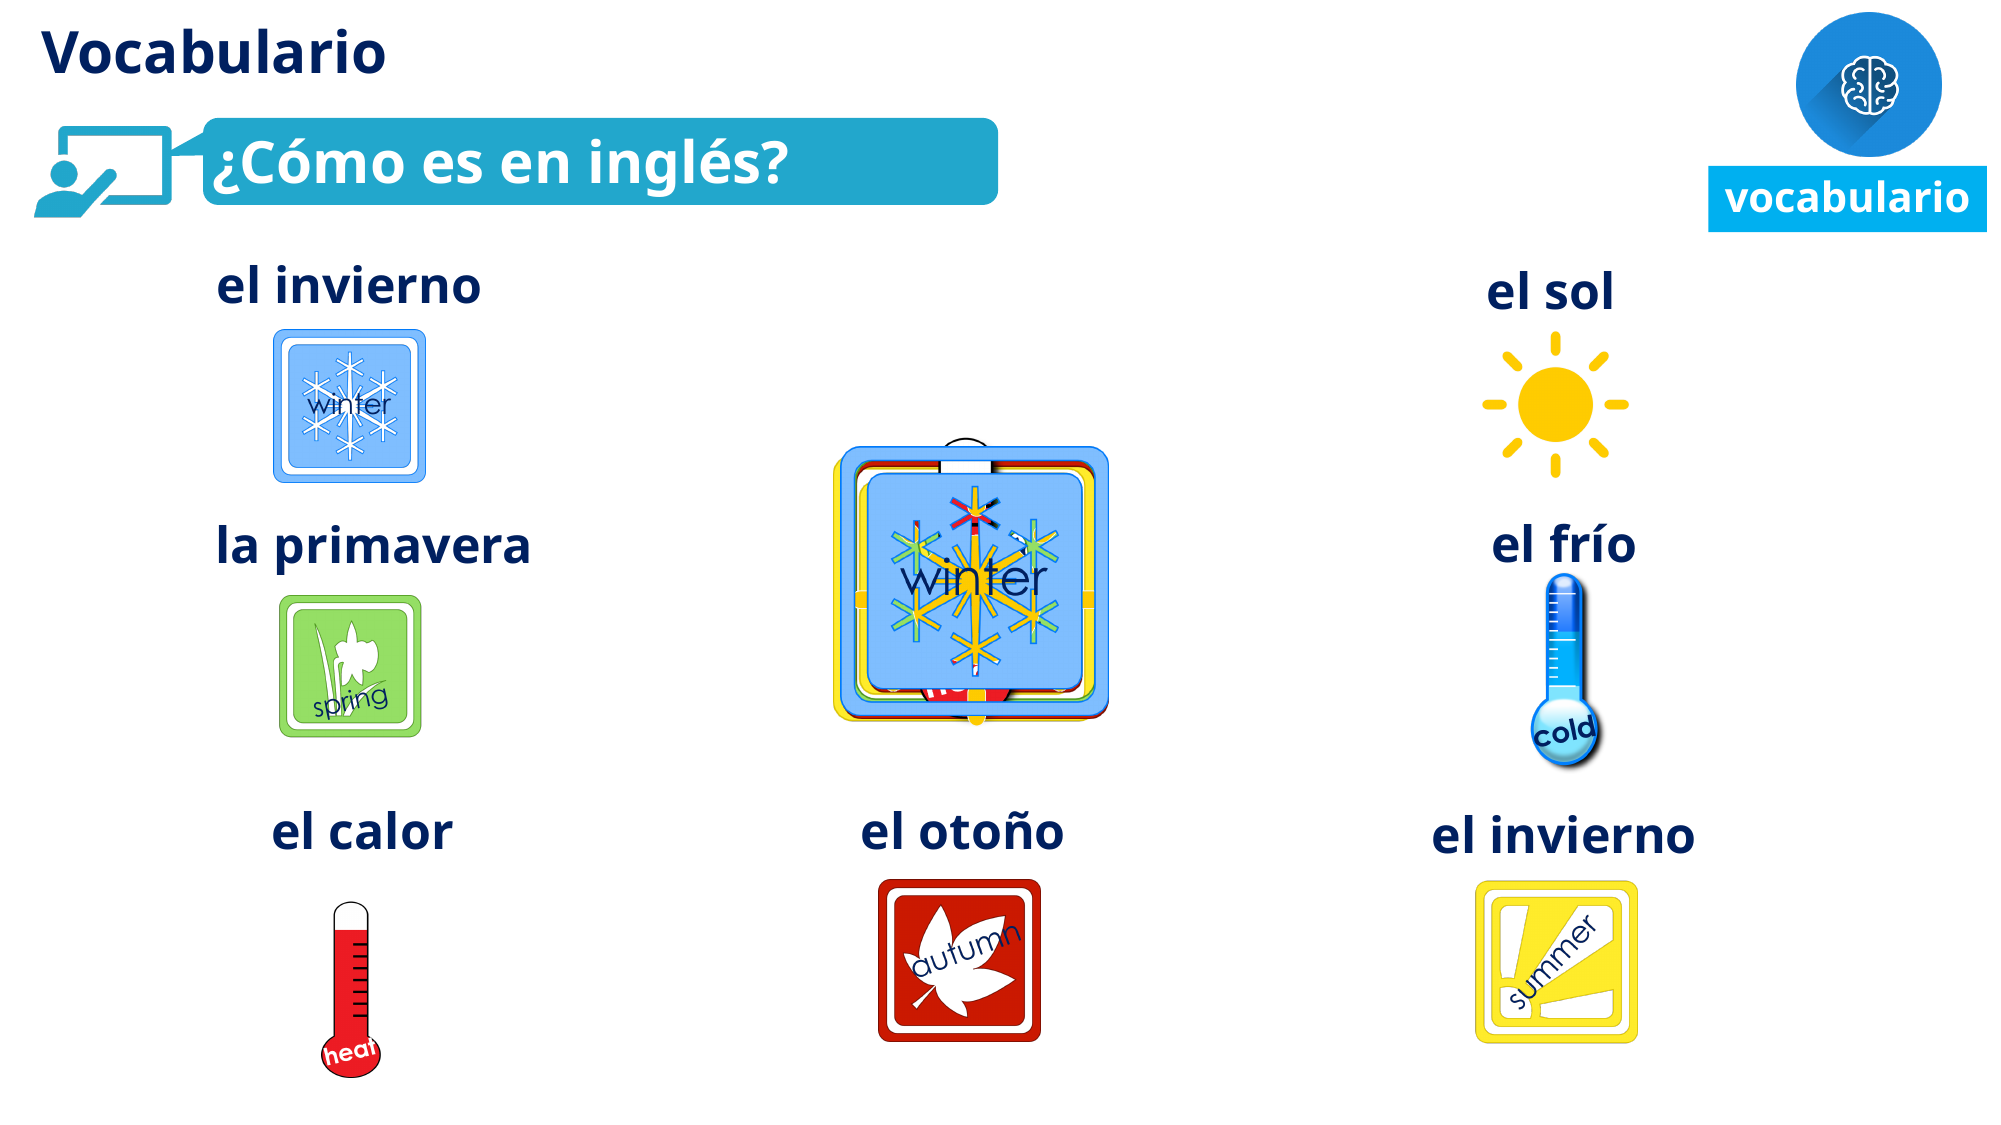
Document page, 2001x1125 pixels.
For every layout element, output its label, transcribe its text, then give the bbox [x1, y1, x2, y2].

text_box el calor [164, 792, 562, 868]
picture [1796, 12, 1942, 157]
picture [1477, 316, 1645, 488]
picture [27, 96, 178, 247]
picture [242, 595, 458, 742]
picture [1451, 856, 1651, 1065]
picture [772, 414, 1178, 757]
title vocabulario [1708, 165, 1987, 233]
picture [302, 901, 397, 1089]
picture [1504, 571, 1624, 776]
text_box la primavera [175, 505, 573, 581]
text_box el frío [1365, 505, 1763, 581]
picture [273, 329, 426, 483]
text_box el invierno [1365, 796, 1763, 872]
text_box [197, 117, 998, 204]
text_box el sol [1352, 251, 1750, 327]
picture [878, 879, 1049, 1043]
text_box el invierno [151, 245, 549, 321]
text_box el otoño [765, 792, 1162, 868]
text_box Vocabulario [26, 7, 1561, 93]
